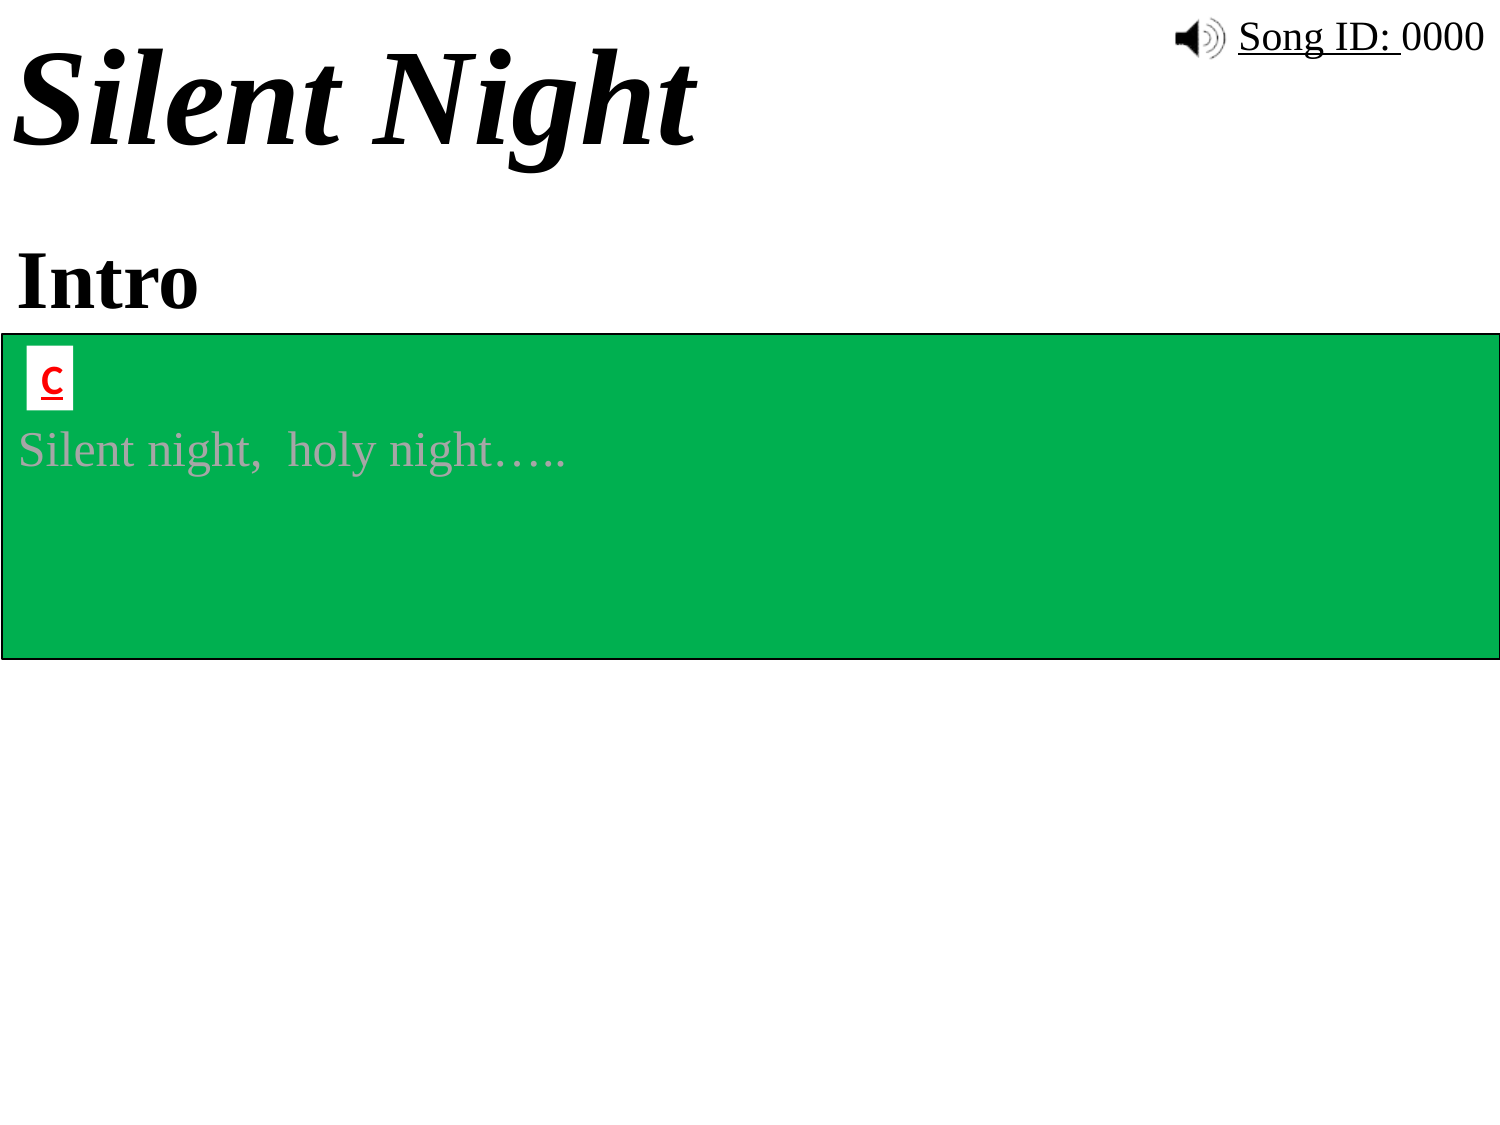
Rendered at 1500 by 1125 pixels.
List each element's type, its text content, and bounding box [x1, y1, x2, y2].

text_box C [26, 345, 74, 411]
text_box Silent Night [0, 0, 1138, 180]
text_box Silent night, holy night….. [3, 408, 1500, 484]
picture [1171, 14, 1230, 64]
text_box Intro [2, 217, 501, 333]
text_box Song ID: 0000 [901, 1, 1500, 67]
text_box [2, 334, 1500, 659]
